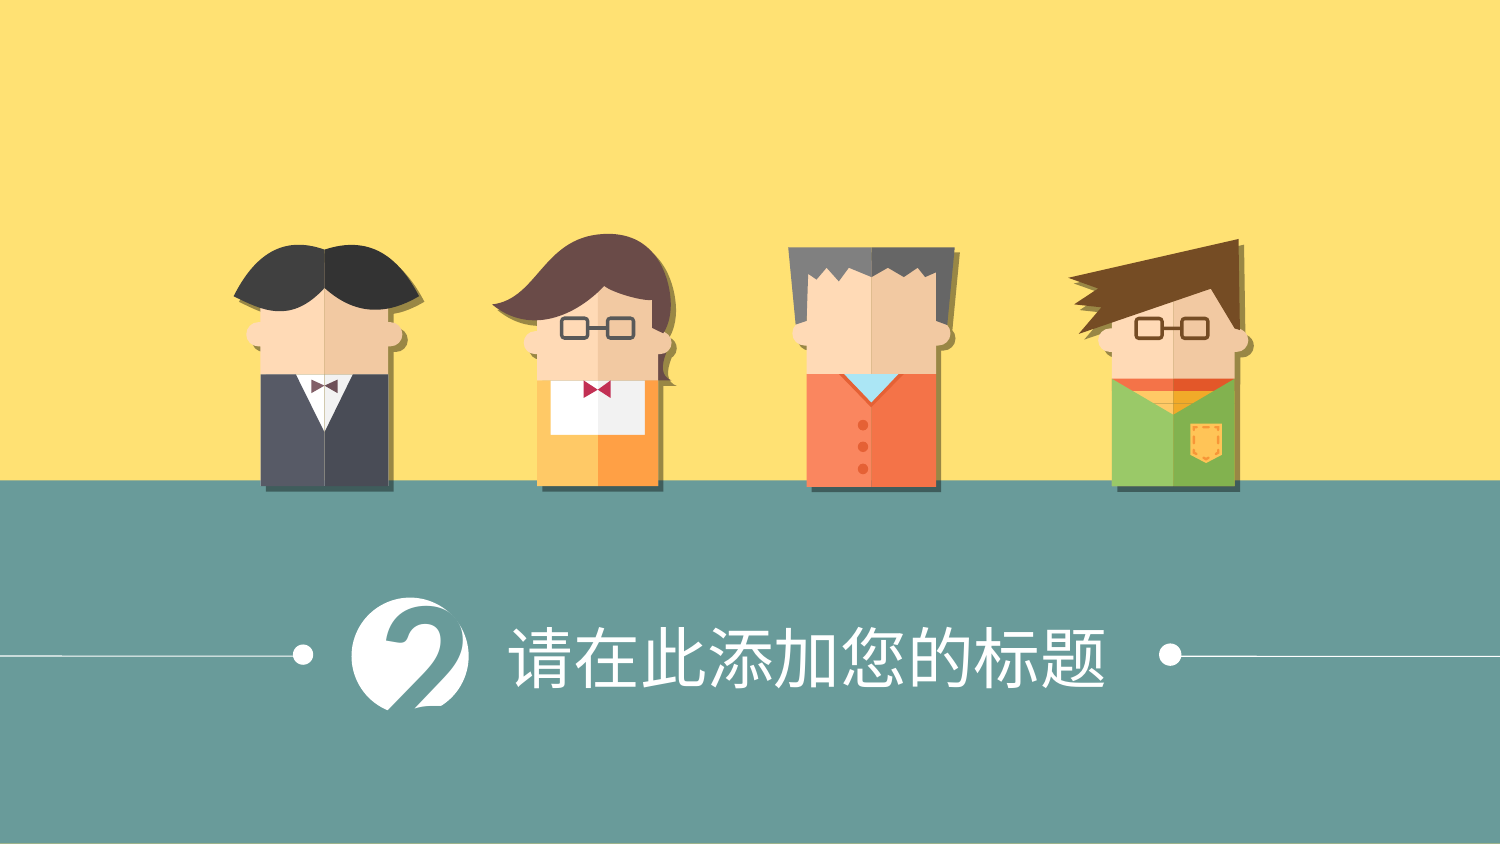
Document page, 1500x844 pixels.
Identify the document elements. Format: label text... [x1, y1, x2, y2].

text_box [292, 644, 314, 665]
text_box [233, 234, 425, 492]
text_box [351, 620, 364, 693]
text_box 2 [364, 536, 487, 771]
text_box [787, 247, 961, 493]
text_box [0, 480, 1500, 844]
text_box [1067, 238, 1255, 493]
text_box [491, 233, 677, 492]
text_box [1172, 644, 1181, 665]
text_box 请在此添加您的标题 [492, 609, 1172, 704]
